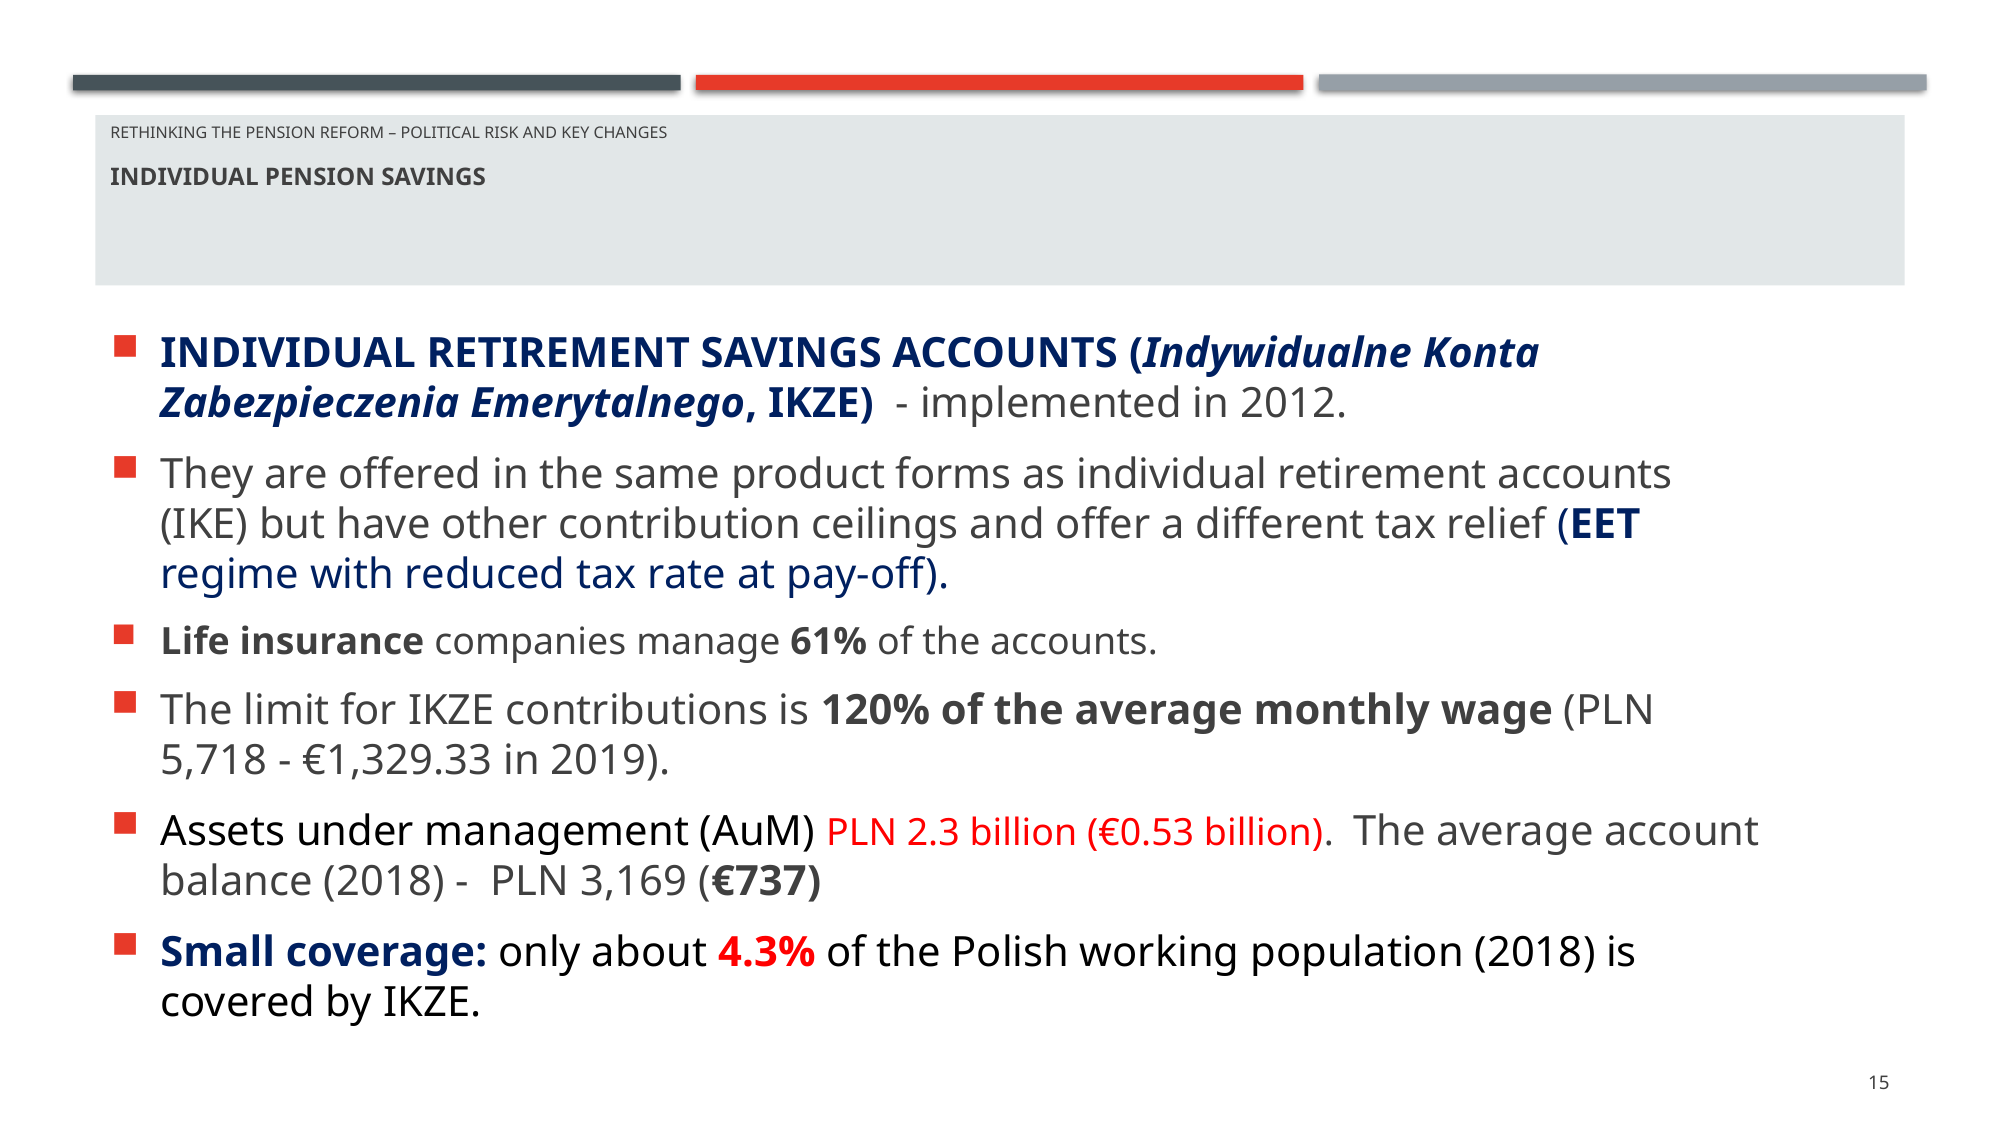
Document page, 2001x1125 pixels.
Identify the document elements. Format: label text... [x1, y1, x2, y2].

list INDIVIDUAL RETIREMENT SAVINGS ACCOUNTS (Indywidualne Konta Zabezpieczenia Emerytalnego, IKZE) - implemented in 2012. They are offered in the same product forms as individual retirement accounts (IKE) but have other contribution ceilings and offer a different tax relief (EET regime with reduced tax rate at pay-off). Life insurance companies manage 61% of the accounts. The limit for IKZE contributions is 120% of the average monthly wage (PLN 5,718 - €1,329.33 in 2019). Assets under management (AuM) PLN 2.3 billion (€0.53 billion). The average account balance (2018) - PLN 3,169 (€737) Small coverage: only about 4.3% of the Polish working population (2018) is covered by IKZE. [95, 318, 1785, 1056]
slide_number 15 [1732, 1053, 1905, 1114]
title Rethinking THE PENSION REFORM – POLITICAL RISK AND KEY CHANgES INDIVIDUAL PENSION SAVINGS [95, 115, 1905, 286]
